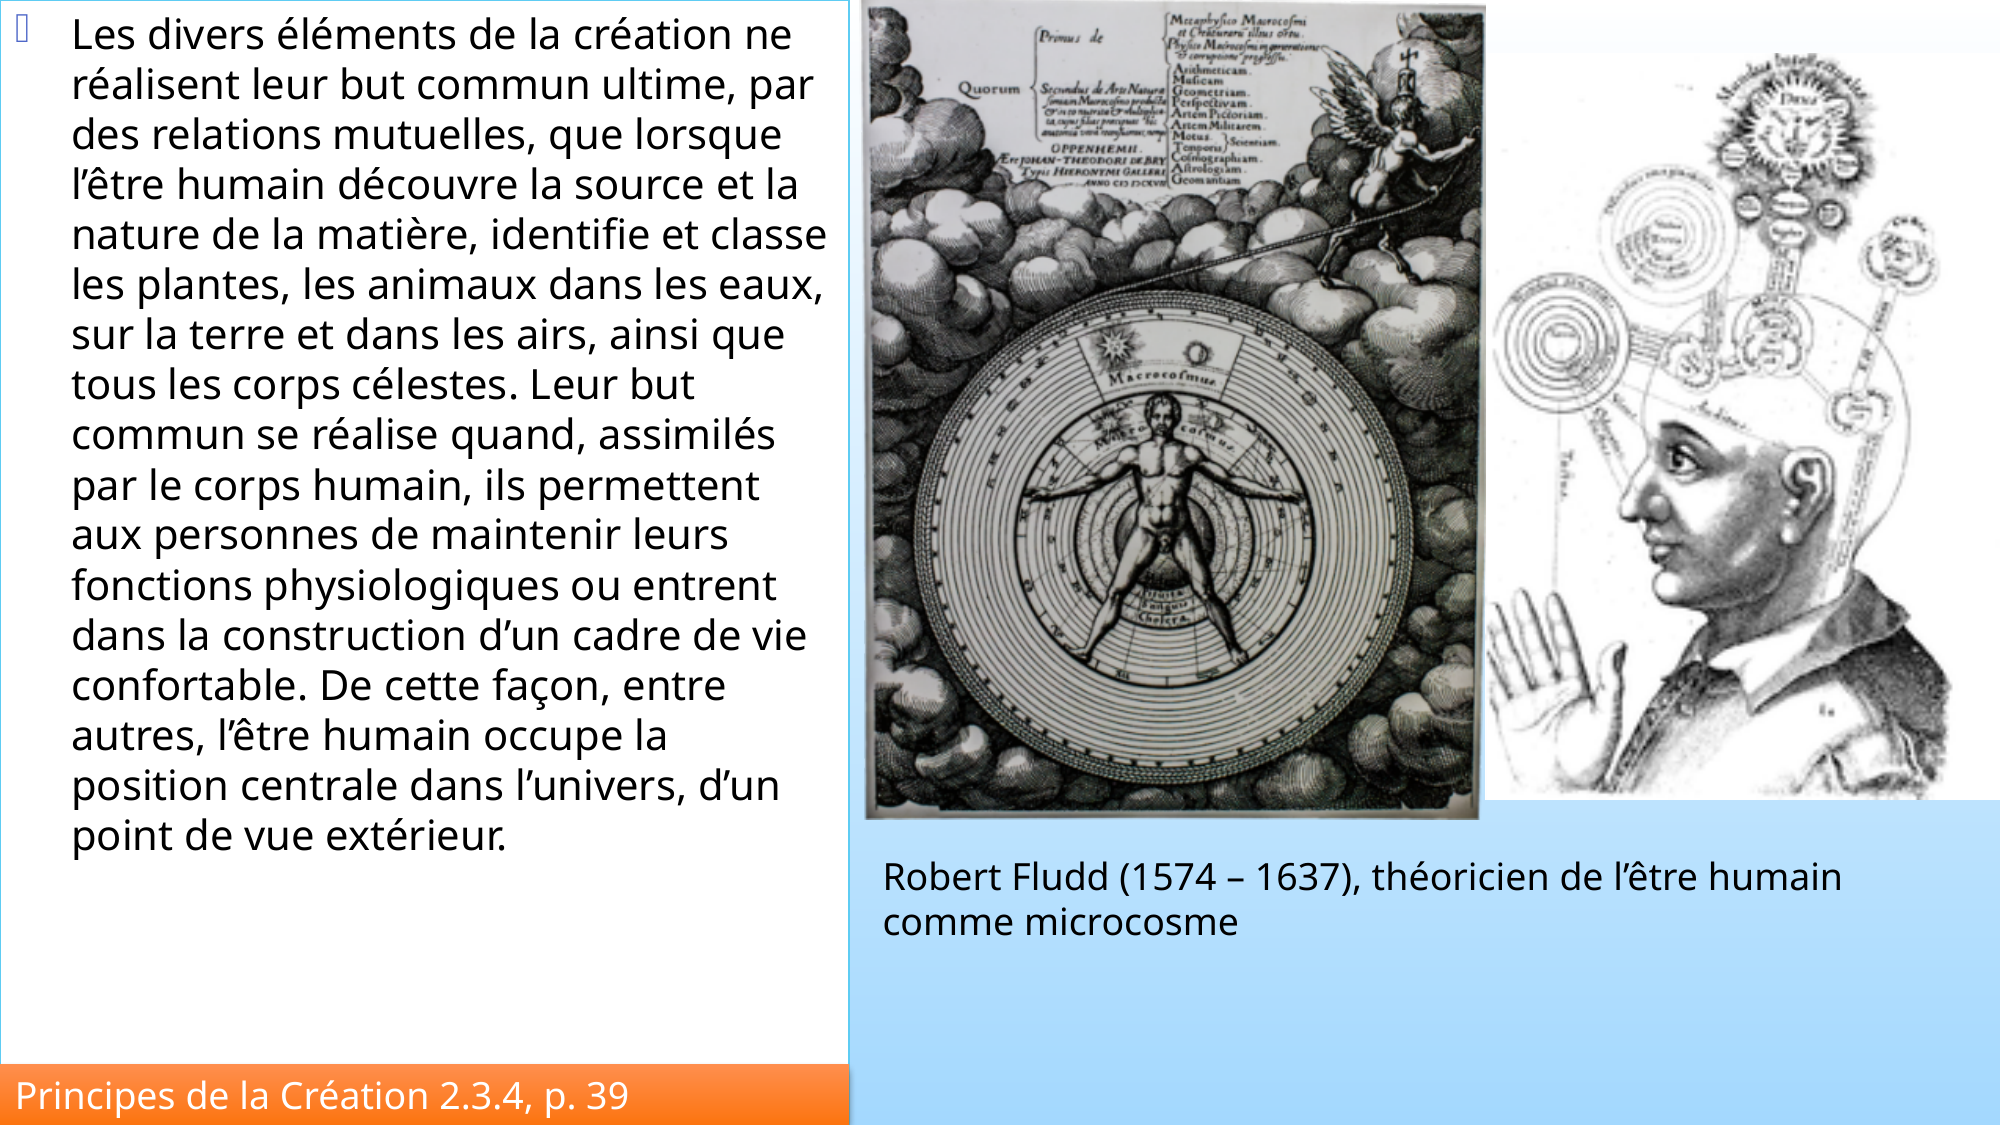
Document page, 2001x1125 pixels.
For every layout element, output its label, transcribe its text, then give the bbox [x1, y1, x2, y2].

picture [848, 0, 2000, 820]
list Les divers éléments de la création ne réalisent leur but commun ultime, par des relations mutuelles, que lorsque l’être humain découvre la source et la nature de la matière, identifie et classe les plantes, les animaux dans les eaux, sur la terre et dans les airs, ainsi que tous les corps célestes. Leur but commun se réalise quand, assimilés par le corps humain, ils permettent aux personnes de maintenir leurs fonctions physiologiques ou entrent dans la construction d’un cadre de vie confortable. De cette façon, entre autres, l’être humain occupe la position centrale dans l’univers, d’un point de vue extérieur. [0, 0, 850, 1064]
text_box Principes de la Création 2.3.4, p. 39 [0, 1064, 850, 1125]
text_box Robert Fludd (1574 – 1637), théoricien de l’être humain comme microcosme [867, 845, 2000, 950]
